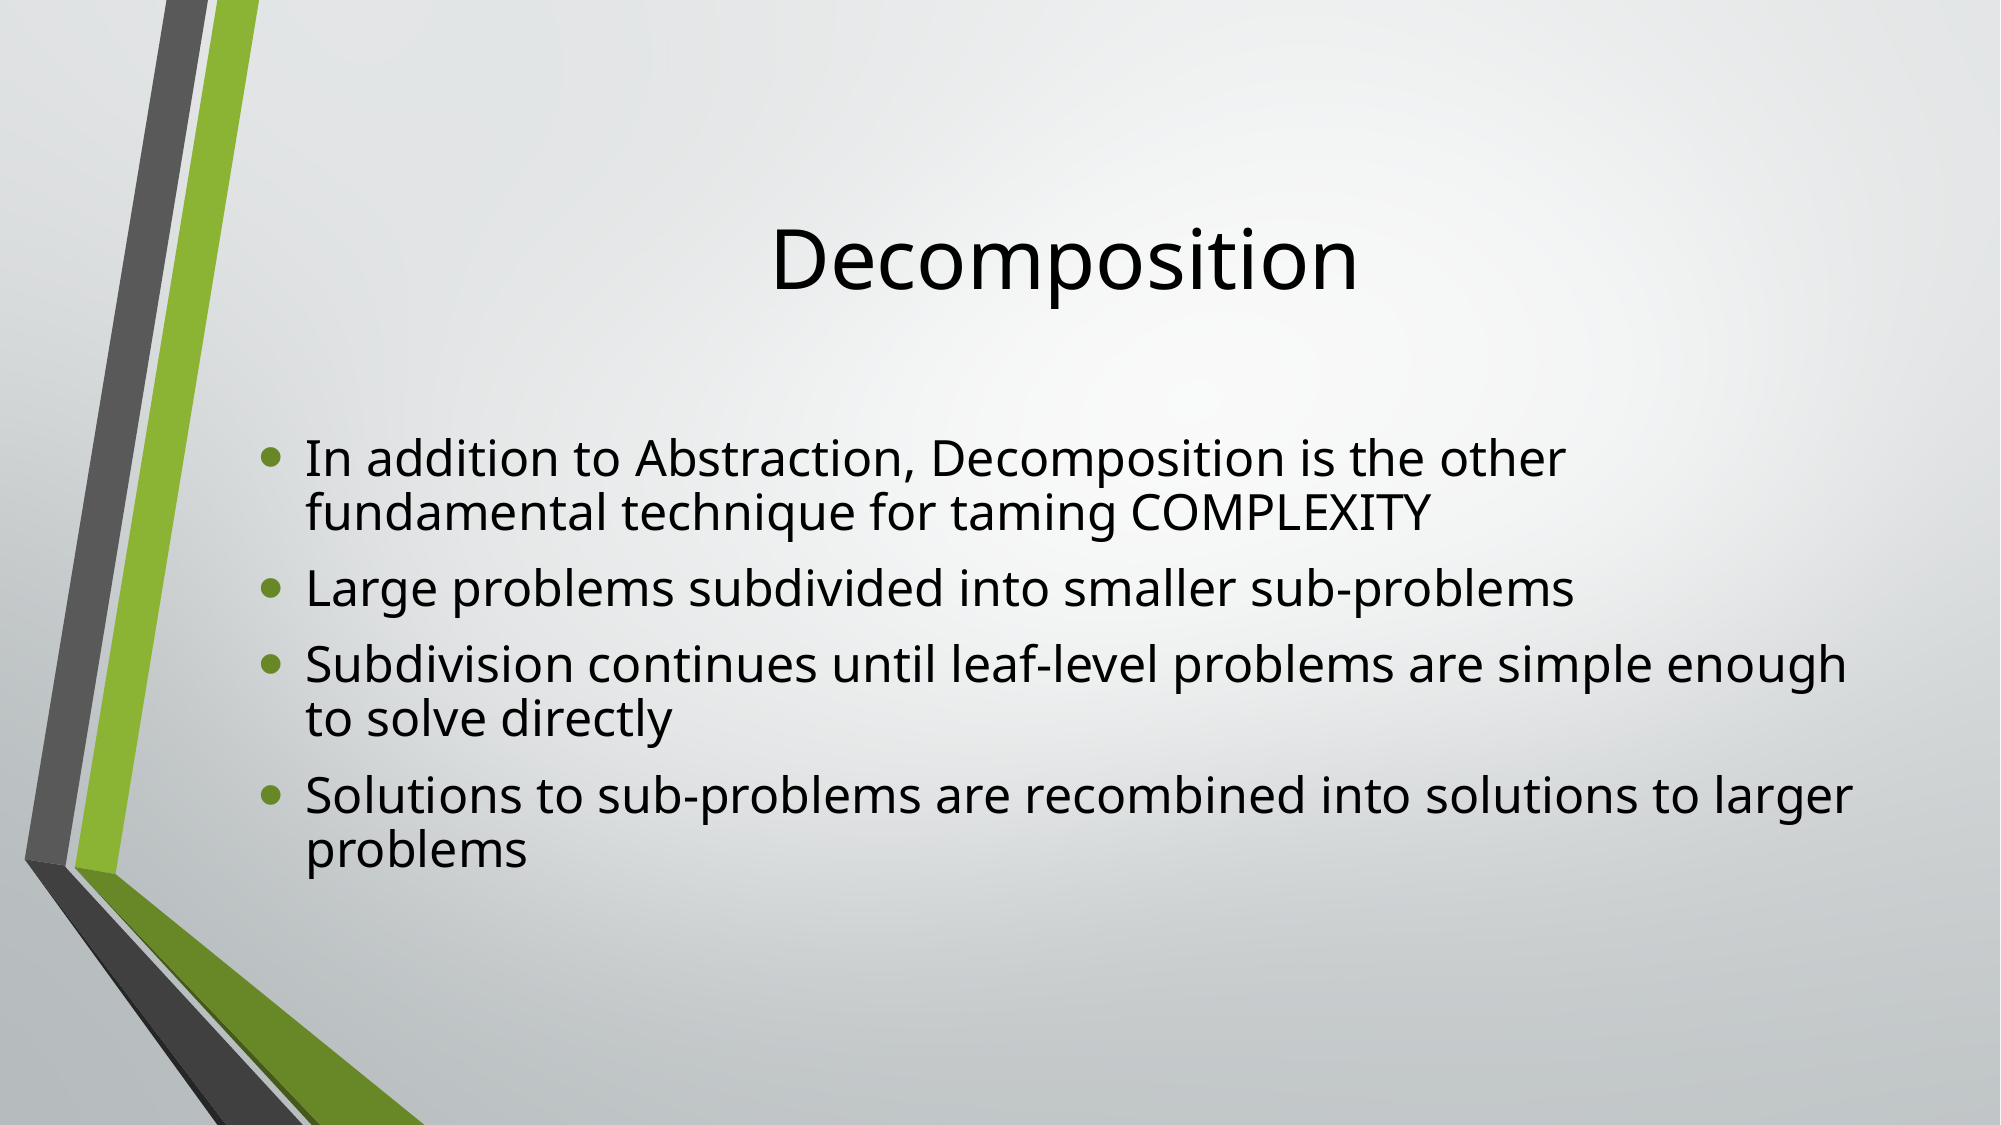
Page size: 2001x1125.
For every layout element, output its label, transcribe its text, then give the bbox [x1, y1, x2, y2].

list In addition to Abstraction, Decomposition is the other fundamental technique for taming COMPLEXITY Large problems subdivided into smaller sub-problems Subdivision continues until leaf-level problems are simple enough to solve directly Solutions to sub-problems are recombined into solutions to larger problems [243, 437, 1887, 950]
title Decomposition [243, 112, 1887, 400]
